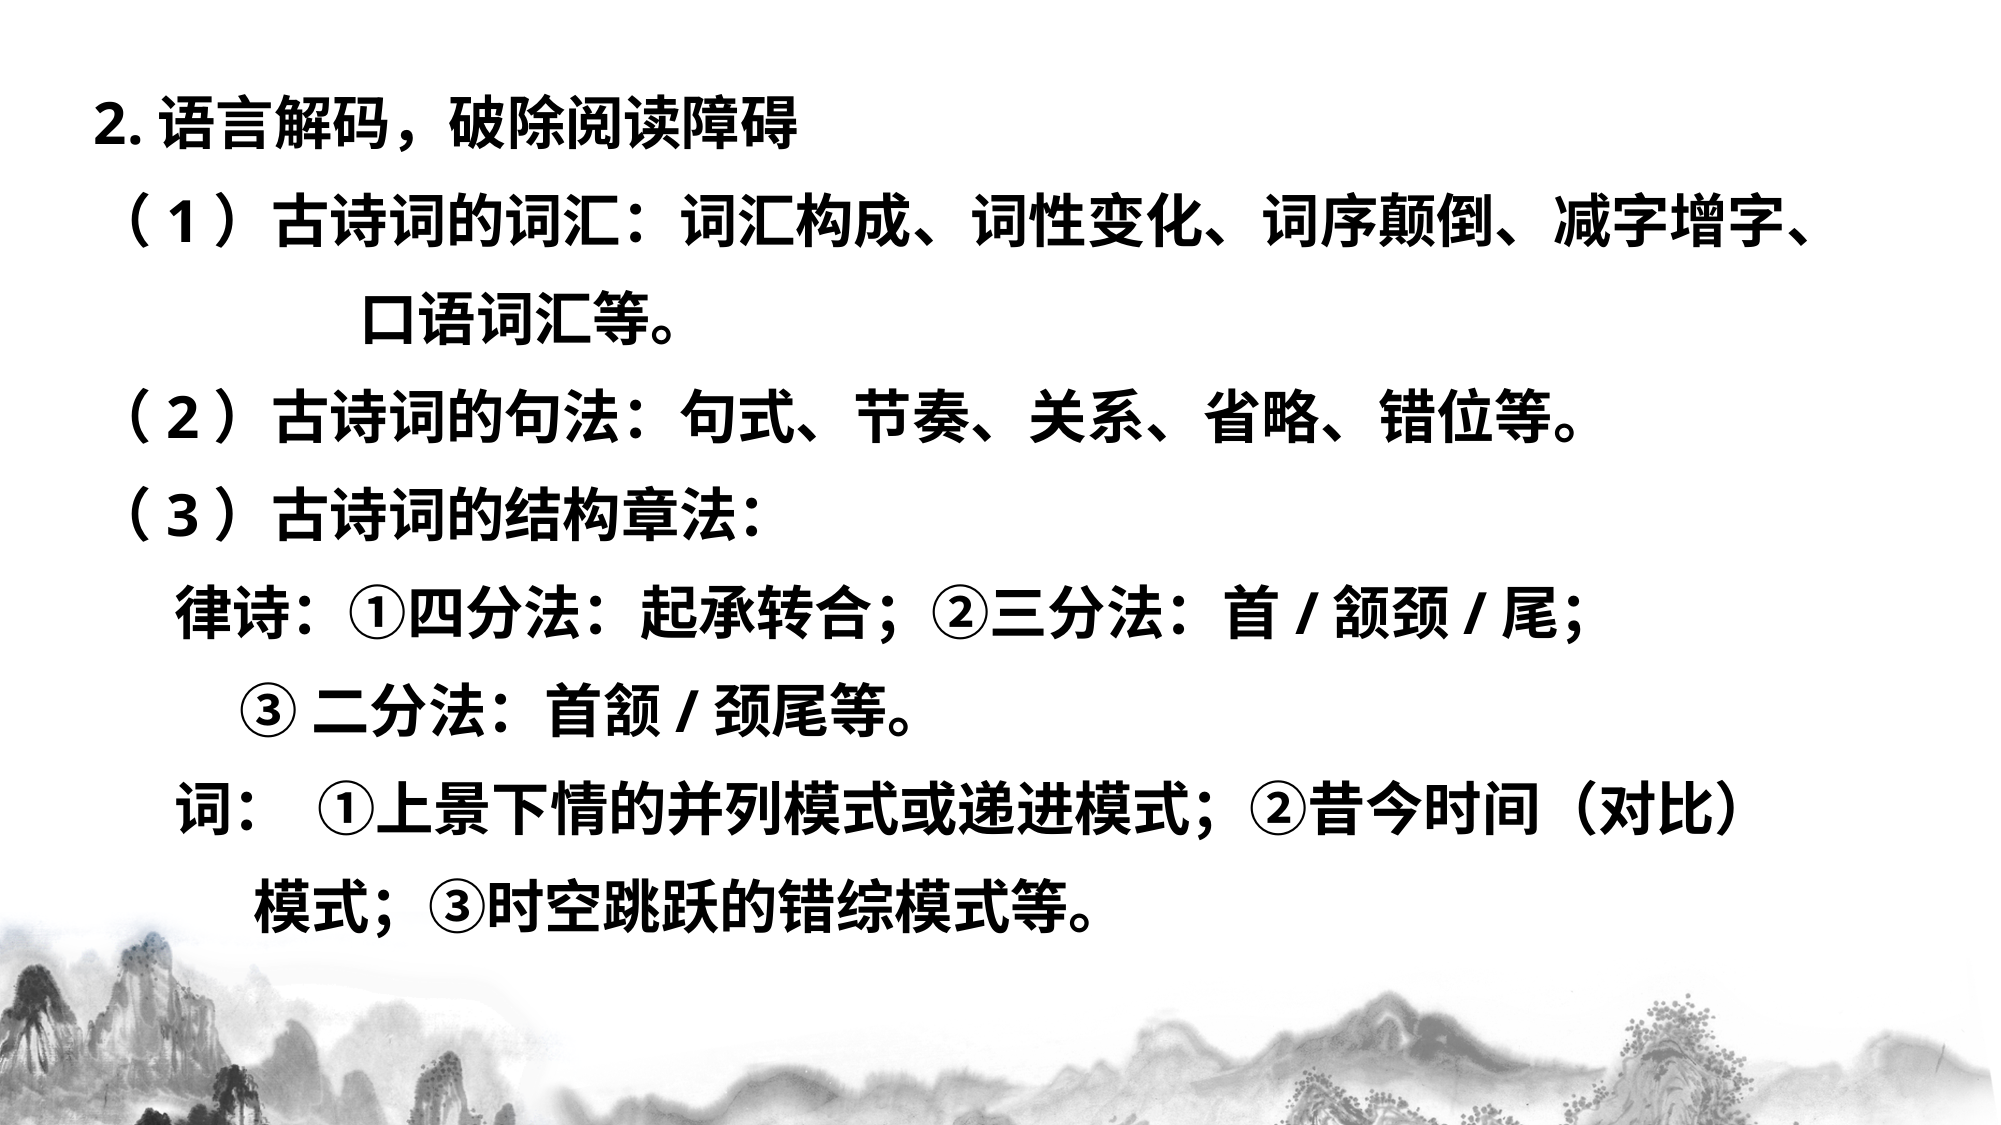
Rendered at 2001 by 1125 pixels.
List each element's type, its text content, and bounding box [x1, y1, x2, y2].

picture [0, 0, 2001, 1125]
text_box 2.语言解码，破除阅读障碍 （1）古诗词的词汇：词汇构成、词性变化、词序颠倒、减字增字、 口语词汇等。 （2）古诗词的句法：句式、节奏、关系、省略、错位等。 （3）古诗词的结构章法： 律诗：①四分法：起承转合；②三分法：首/颔颈/尾； ③二分法：首颔/颈尾等。 词： ①上景下情的并列模式或递进模式；②昔今时间（对比） 模式；③时空跳跃的错综模式等。 [79, 51, 1916, 948]
